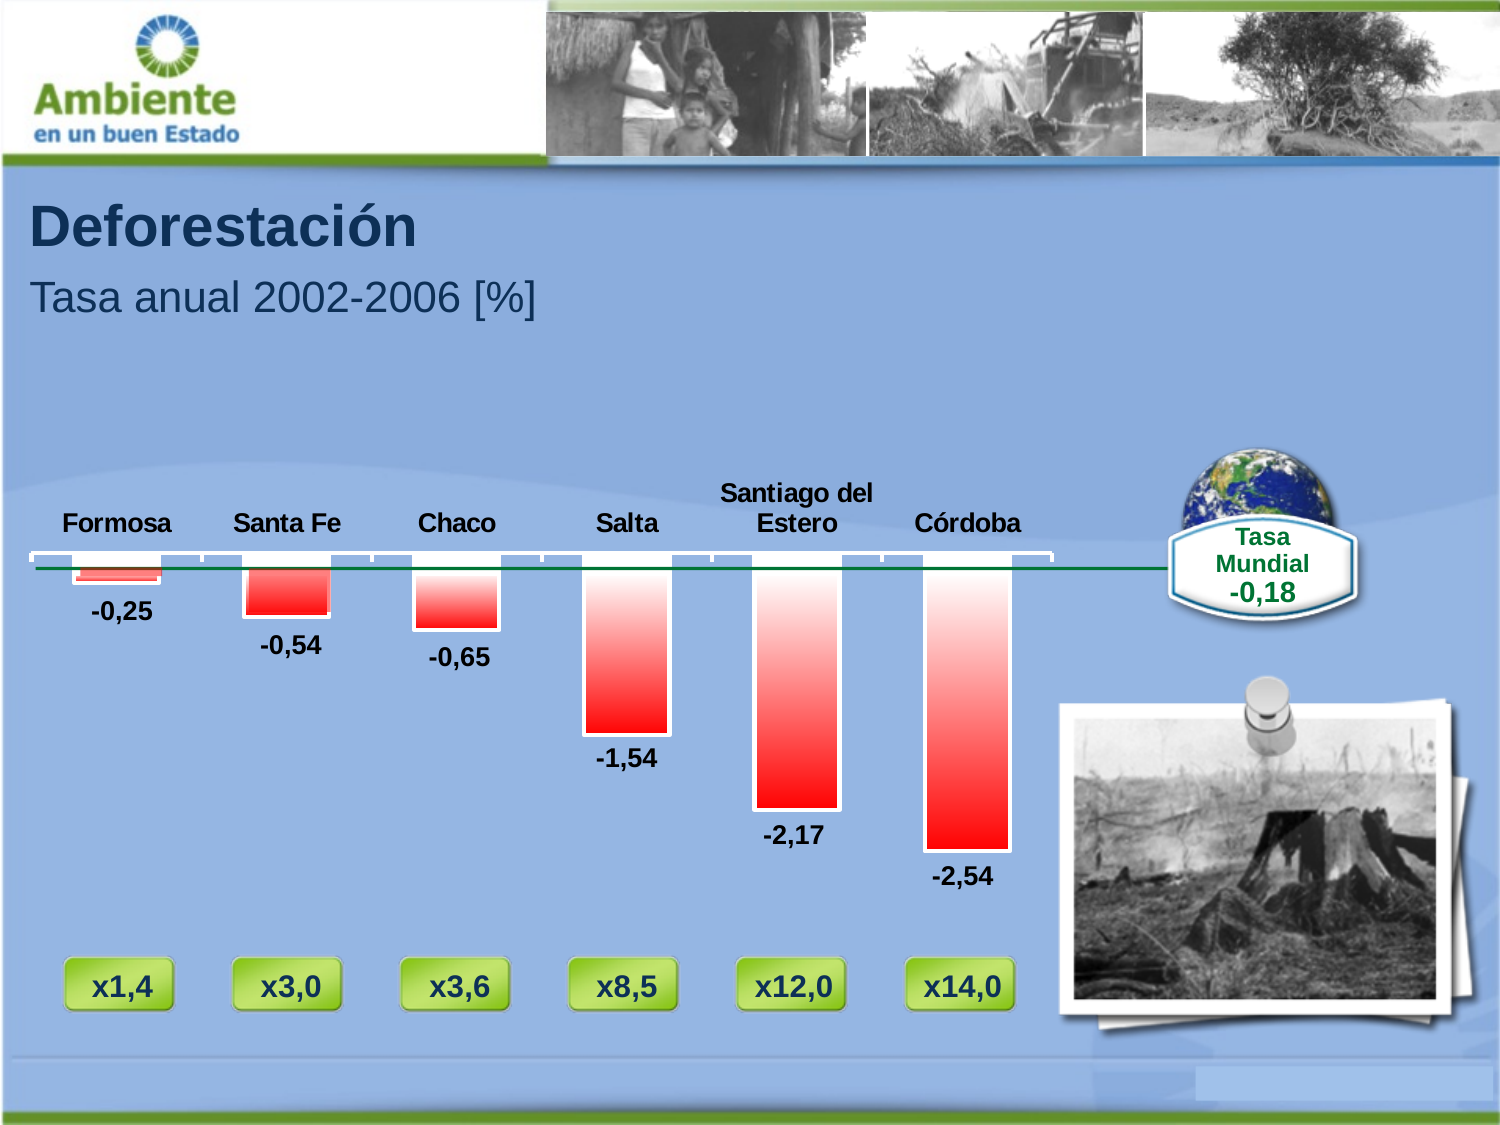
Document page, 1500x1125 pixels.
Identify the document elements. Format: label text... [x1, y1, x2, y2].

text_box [1151, 437, 1376, 638]
chart [29, 444, 1055, 948]
text_box Tasa anual 2002-2006 [%] [29, 274, 1471, 323]
picture [0, 0, 1500, 1125]
title Deforestación [29, 196, 1471, 260]
